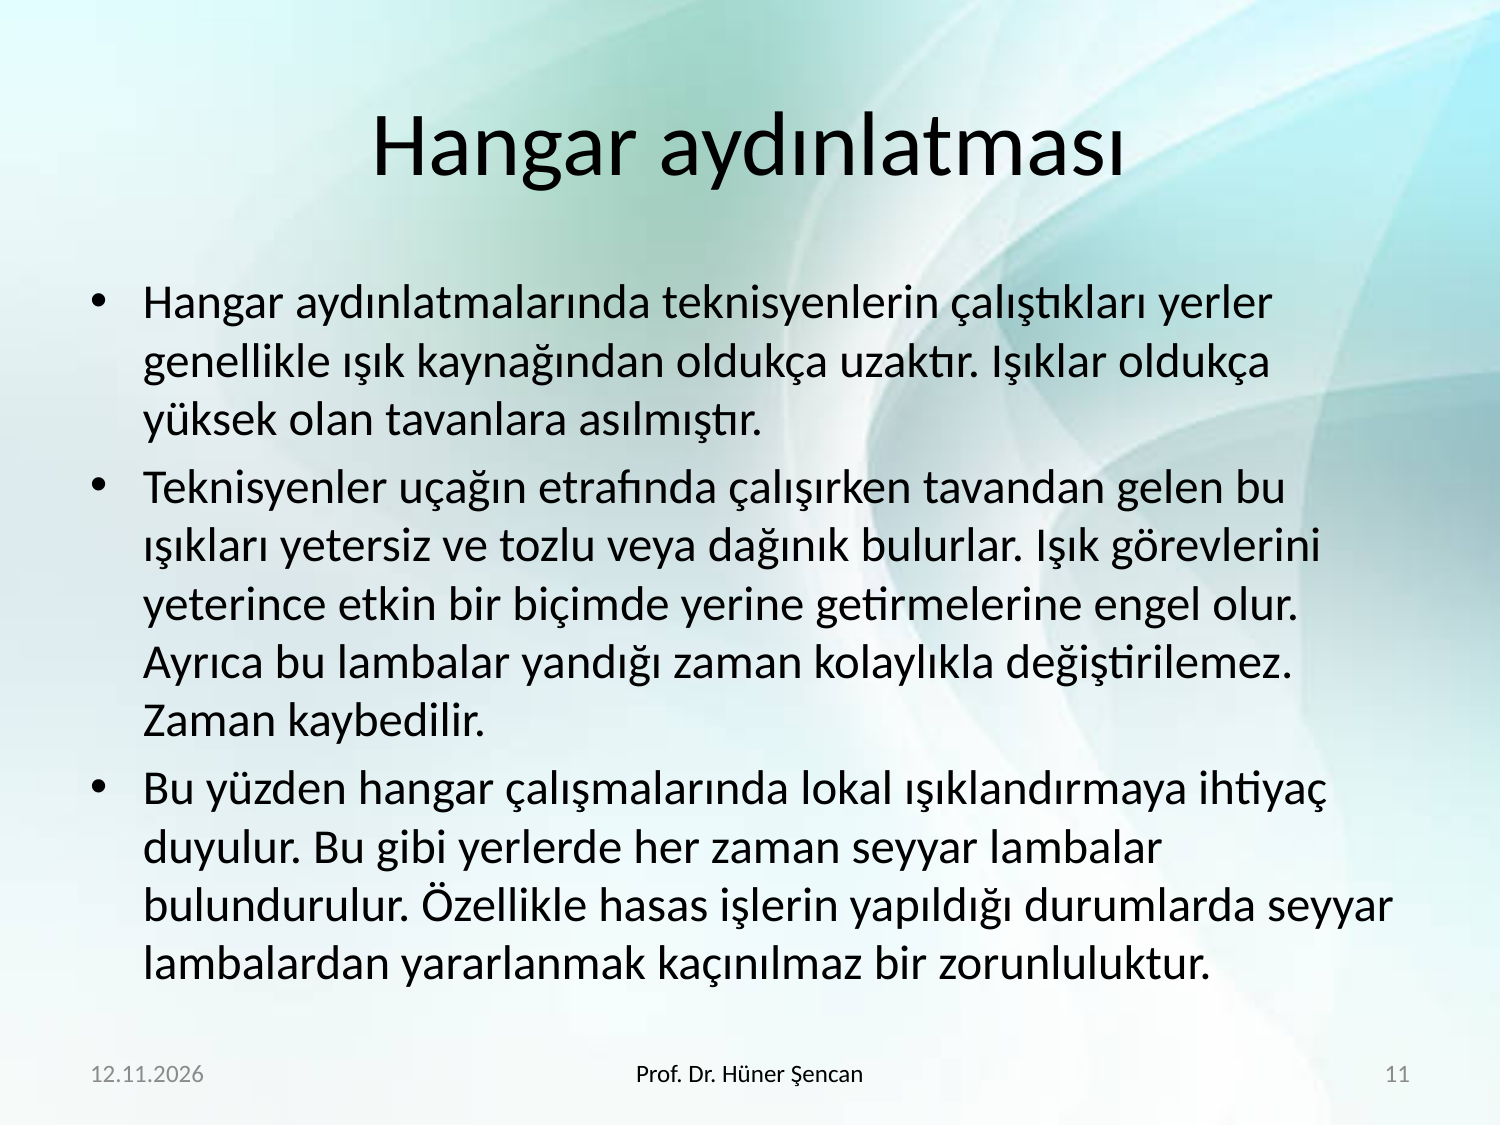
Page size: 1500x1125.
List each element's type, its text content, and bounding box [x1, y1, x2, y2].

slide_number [75, 1042, 425, 1103]
picture [0, 0, 1500, 1125]
title Hangar aydınlatması [75, 45, 1425, 233]
list Hangar aydınlatmalarında teknisyenlerin çalıştıkları yerler genellikle ışık kaynağından oldukça uzaktır. Işıklar oldukça yüksek olan tavanlara asılmıştır. Teknisyenler uçağın etrafında çalışırken tavandan gelen bu ışıkları yetersiz ve tozlu veya dağınık bulurlar. Işık görevlerini yeterince etkin bir biçimde yerine getirmelerine engel olur. Ayrıca bu lambalar yandığı zaman kolaylıkla değiştirilemez. Zaman kaybedilir. Bu yüzden hangar çalışmalarında lokal ışıklandırmaya ihtiyaç duyulur. Bu gibi yerlerde her zaman seyyar lambalar bulundurulur. Özellikle hasas işlerin yapıldığı durumlarda seyyar lambalardan yararlanmak kaçınılmaz bir zorunluluktur. [75, 262, 1425, 1005]
slide_number 11 [1074, 1042, 1425, 1103]
footer Prof. Dr. Hüner Şencan [512, 1042, 988, 1103]
